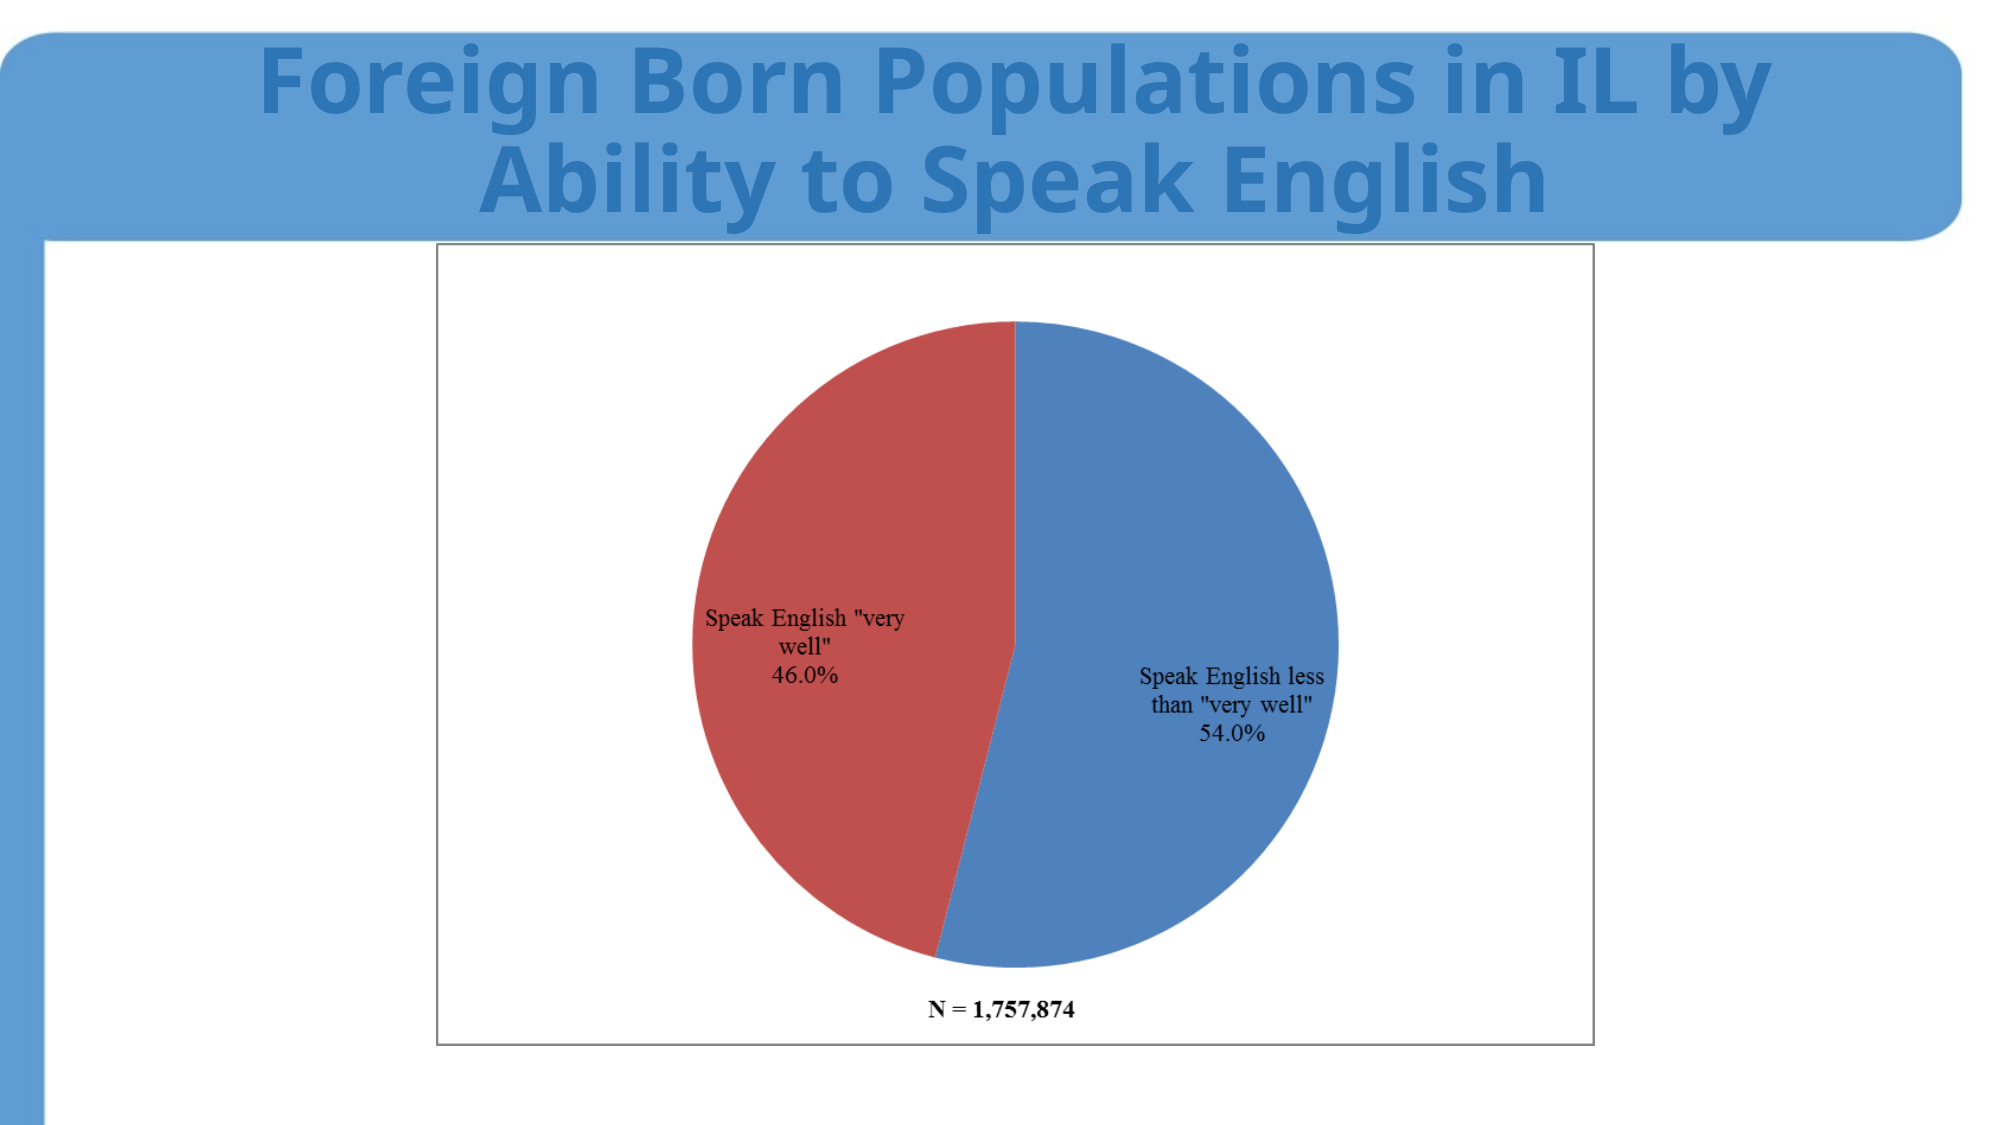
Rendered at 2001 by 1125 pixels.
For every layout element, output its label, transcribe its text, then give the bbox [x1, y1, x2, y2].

picture [0, 0, 2001, 1125]
title Foreign Born Populations in IL by Ability to Speak English [135, 75, 1896, 191]
